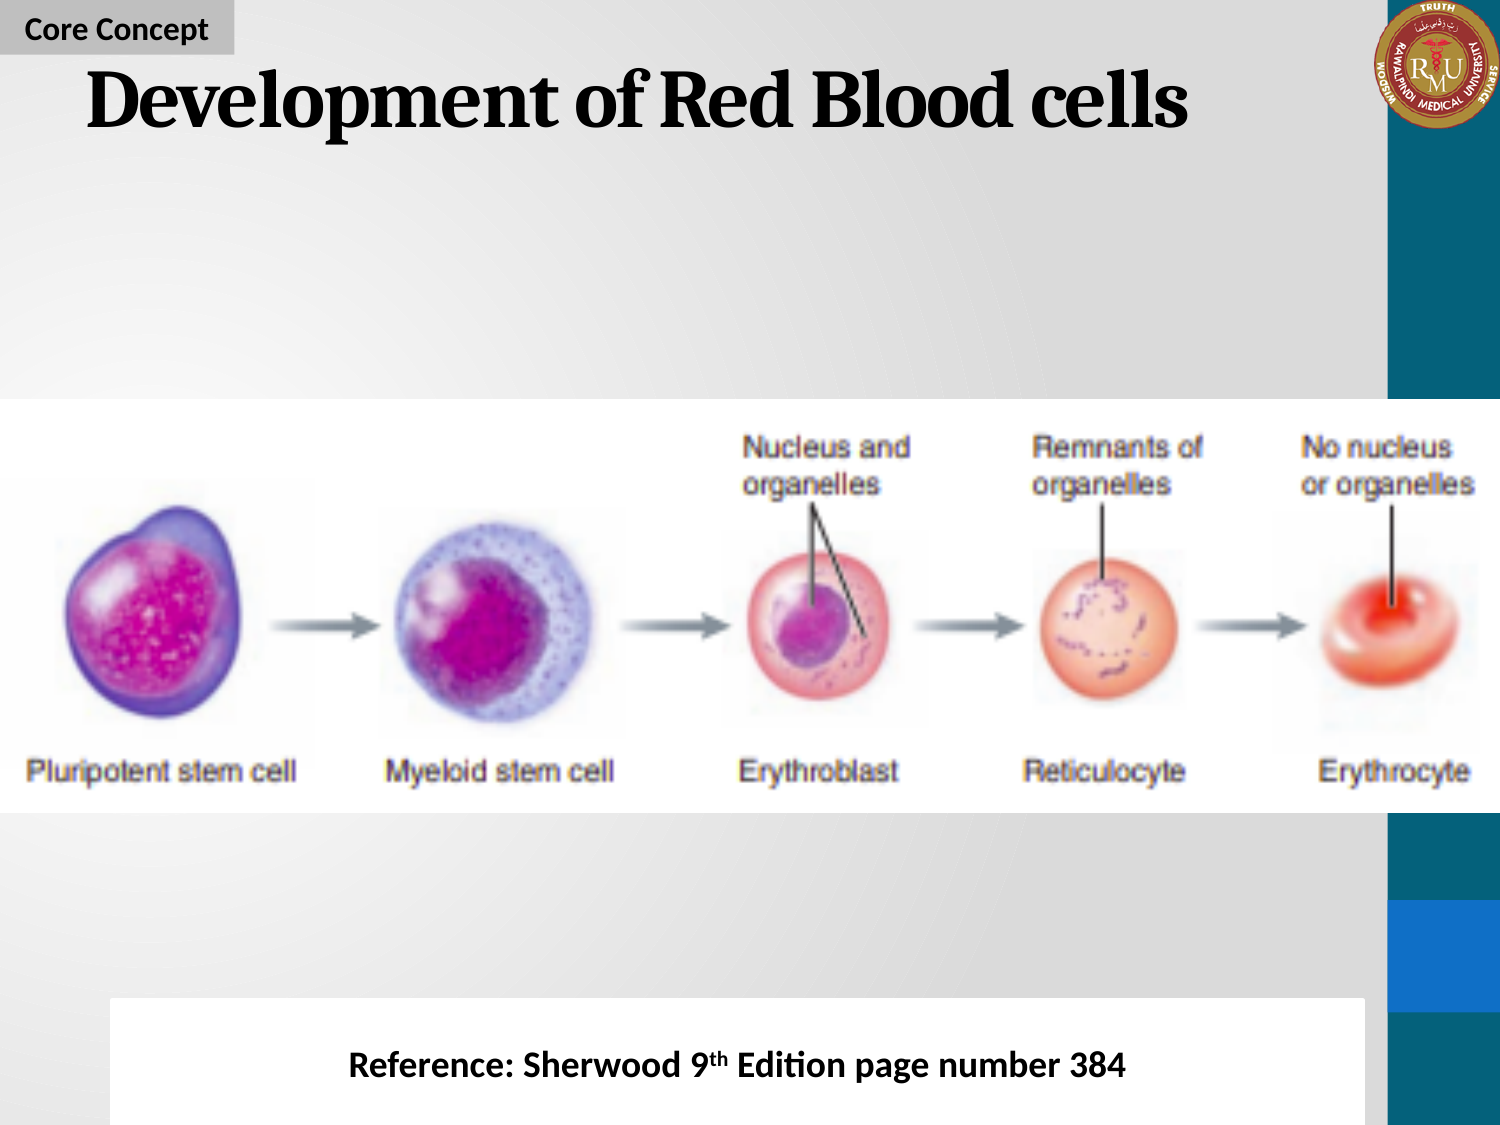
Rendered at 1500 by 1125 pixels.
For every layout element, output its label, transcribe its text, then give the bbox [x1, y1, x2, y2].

text_box Core Concept [0, 0, 235, 55]
title Development of Red Blood cells [70, 0, 1321, 188]
text_box Reference: Sherwood 9th Edition page number 384 [110, 998, 1365, 1125]
picture [0, 399, 1500, 813]
picture [1373, 0, 1500, 130]
